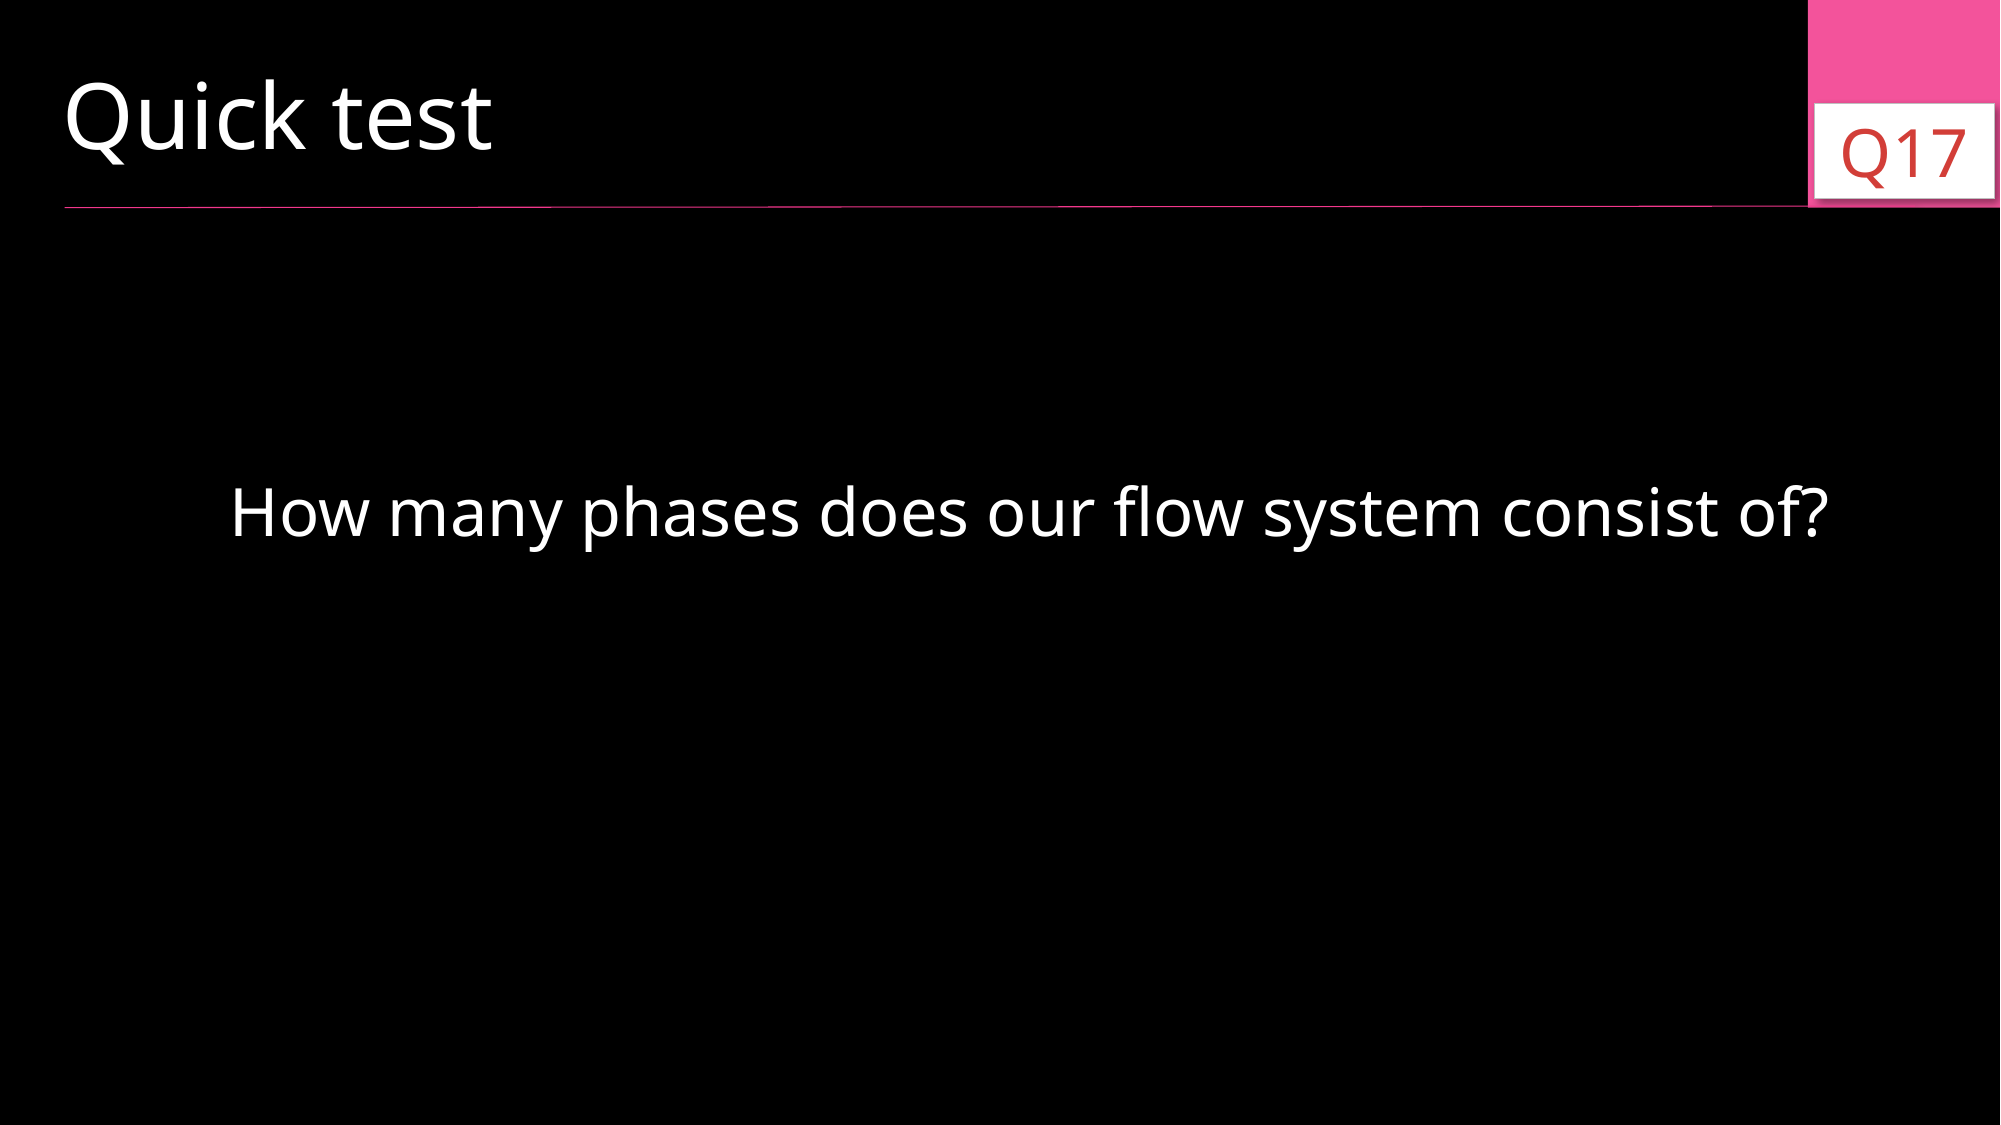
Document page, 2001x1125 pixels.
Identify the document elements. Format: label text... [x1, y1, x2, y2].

text_box [1807, 0, 2000, 205]
text_box Q17 [1814, 103, 1995, 199]
text_box How many phases does our flow system consist of? [214, 382, 1884, 558]
text_box Quick test [47, 50, 1715, 175]
